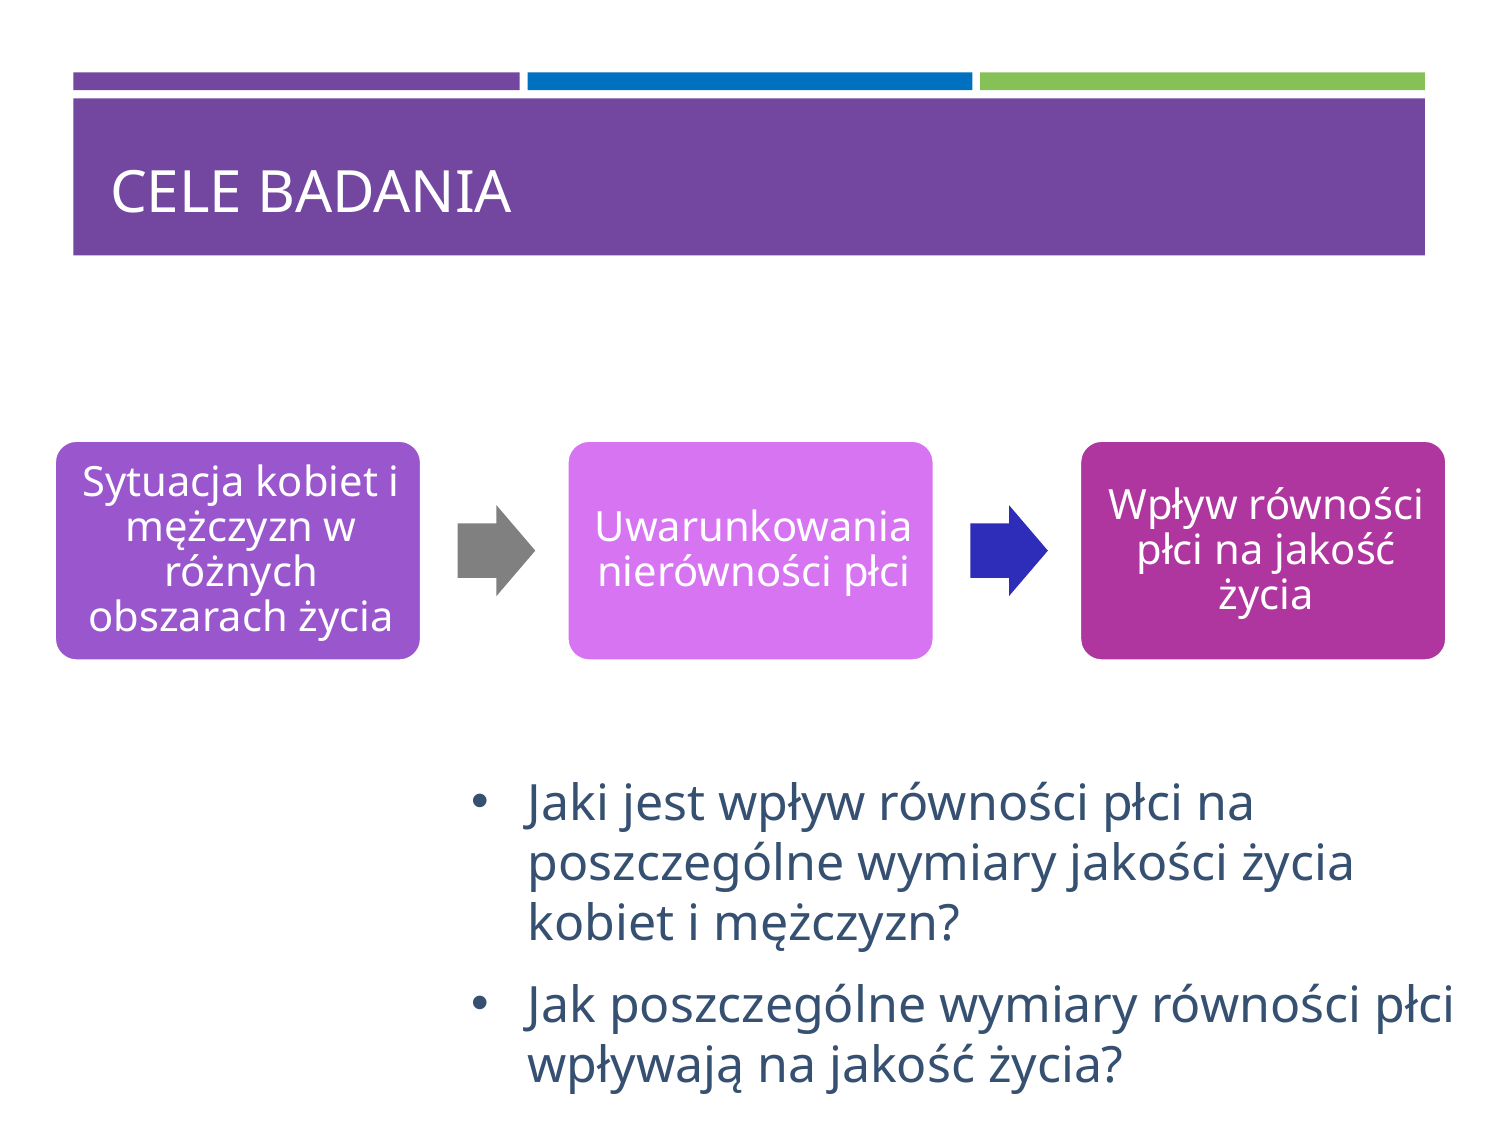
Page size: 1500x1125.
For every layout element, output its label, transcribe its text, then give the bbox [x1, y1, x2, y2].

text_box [53, 385, 1448, 717]
text_box CELE BADANIA [95, 112, 1406, 232]
text_box Jaki jest wpływ równości płci na poszczególne wymiary jakości życia kobiet i mężczyzn? Jak poszczególne wymiary równości płci wpływają na jakość życia? [406, 763, 1500, 1100]
